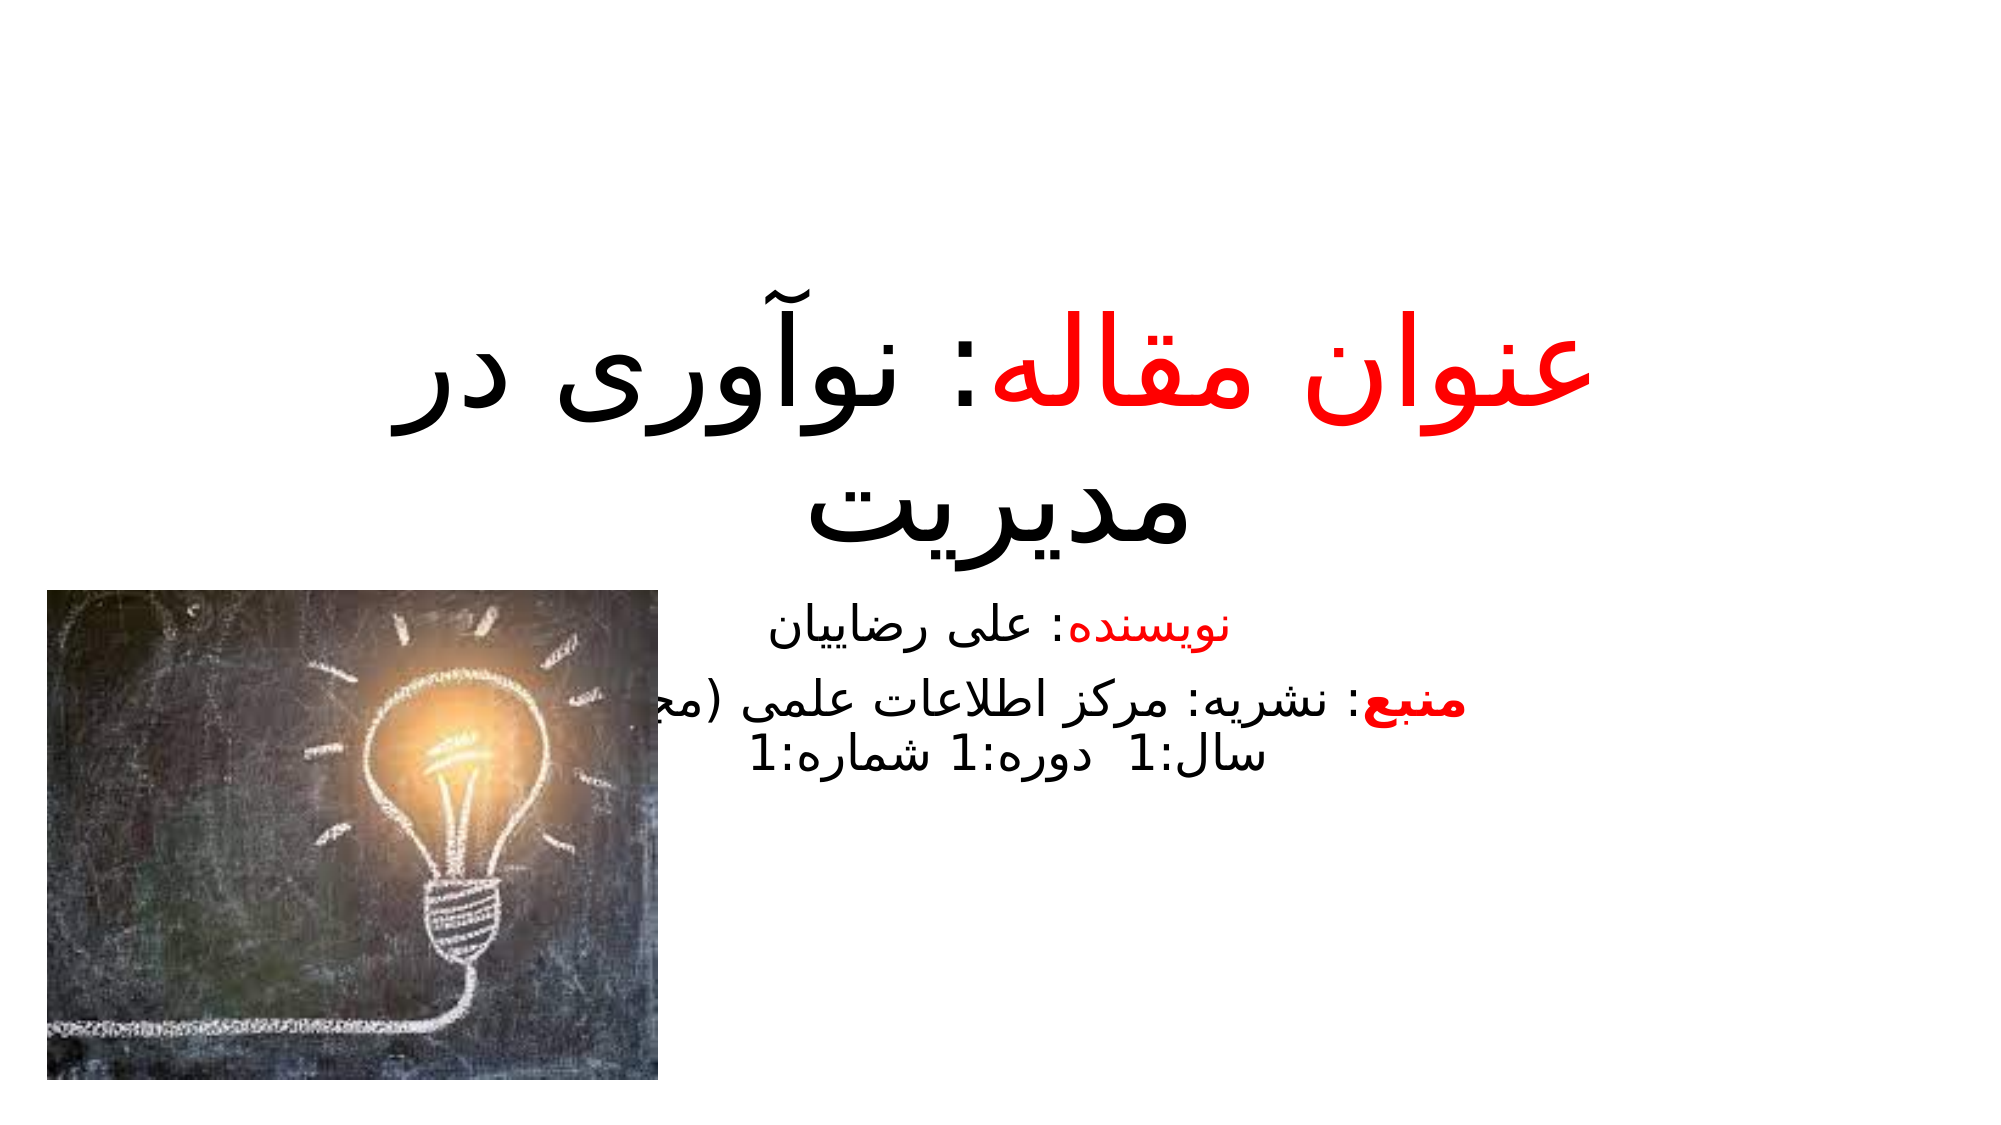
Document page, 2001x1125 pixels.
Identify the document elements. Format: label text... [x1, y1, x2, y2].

picture [46, 590, 658, 1080]
title عنوان مقاله: نوآوری در مدیریت [249, 184, 1750, 576]
subtitle نویسنده: علی رضاییان منبع: نشریه: مرکز اطلاعات علمی (مجازی) سال:1 دوره:1 شماره:1 [658, 590, 1750, 863]
